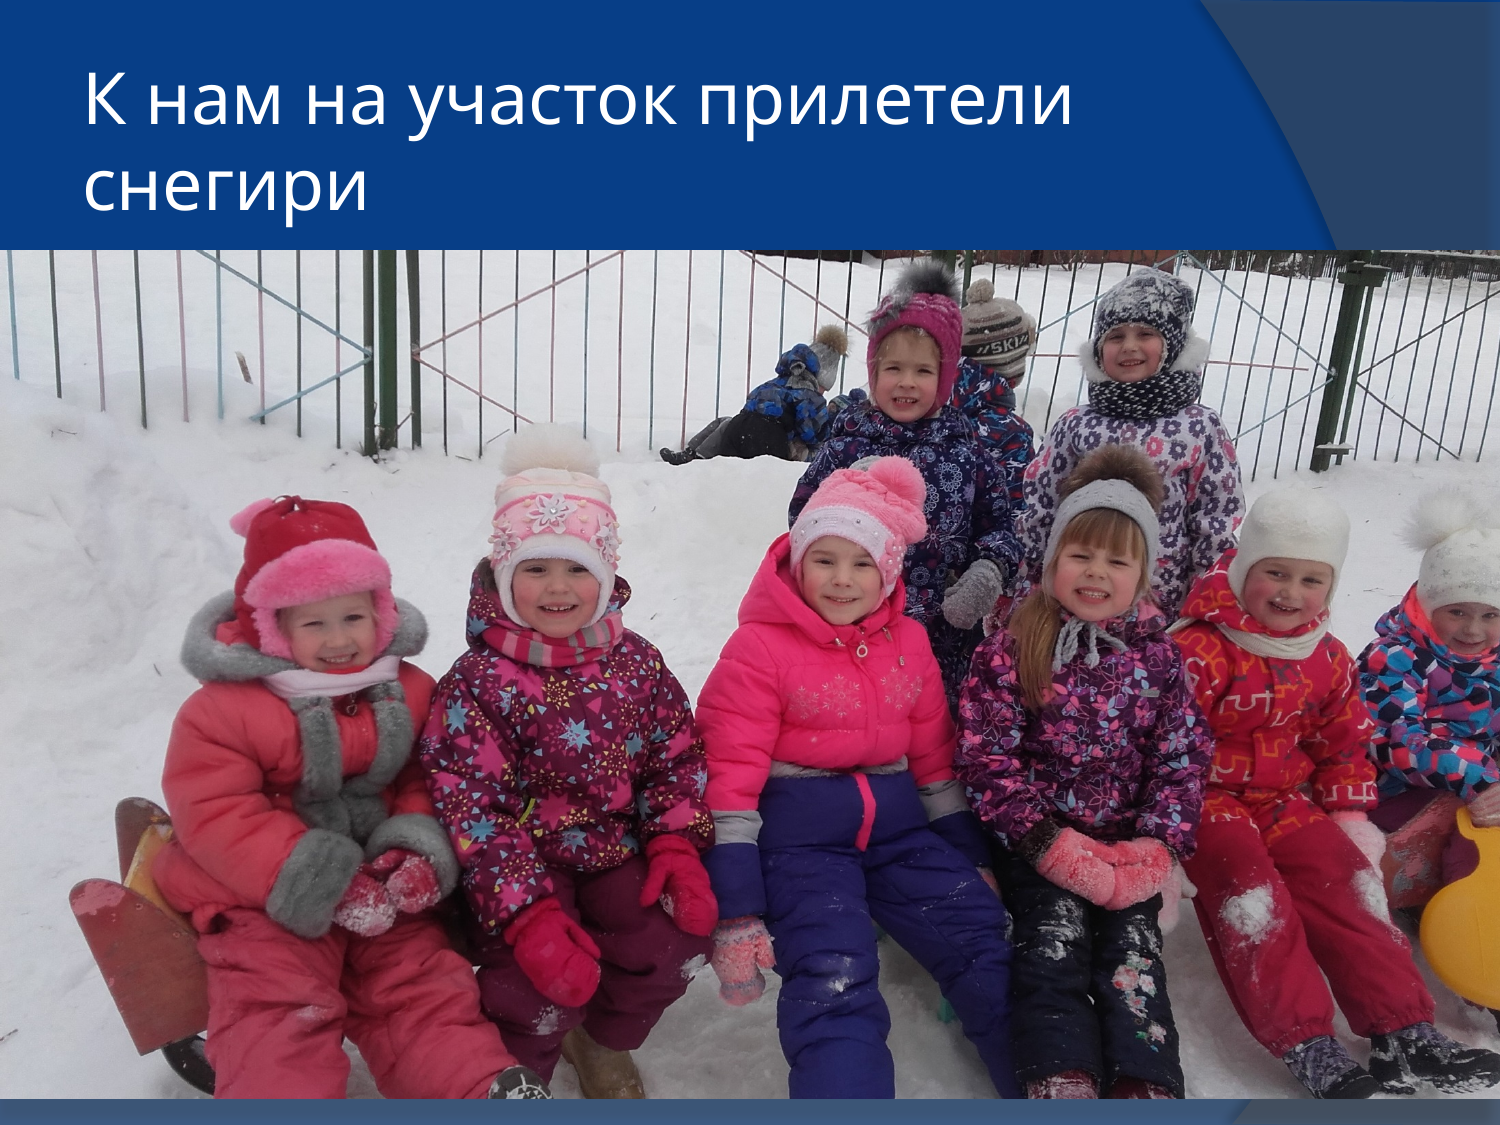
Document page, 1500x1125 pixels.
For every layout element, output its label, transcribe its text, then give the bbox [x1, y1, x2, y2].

title К нам на участок прилетели снегири [75, 45, 1300, 233]
picture [0, 250, 1500, 1100]
